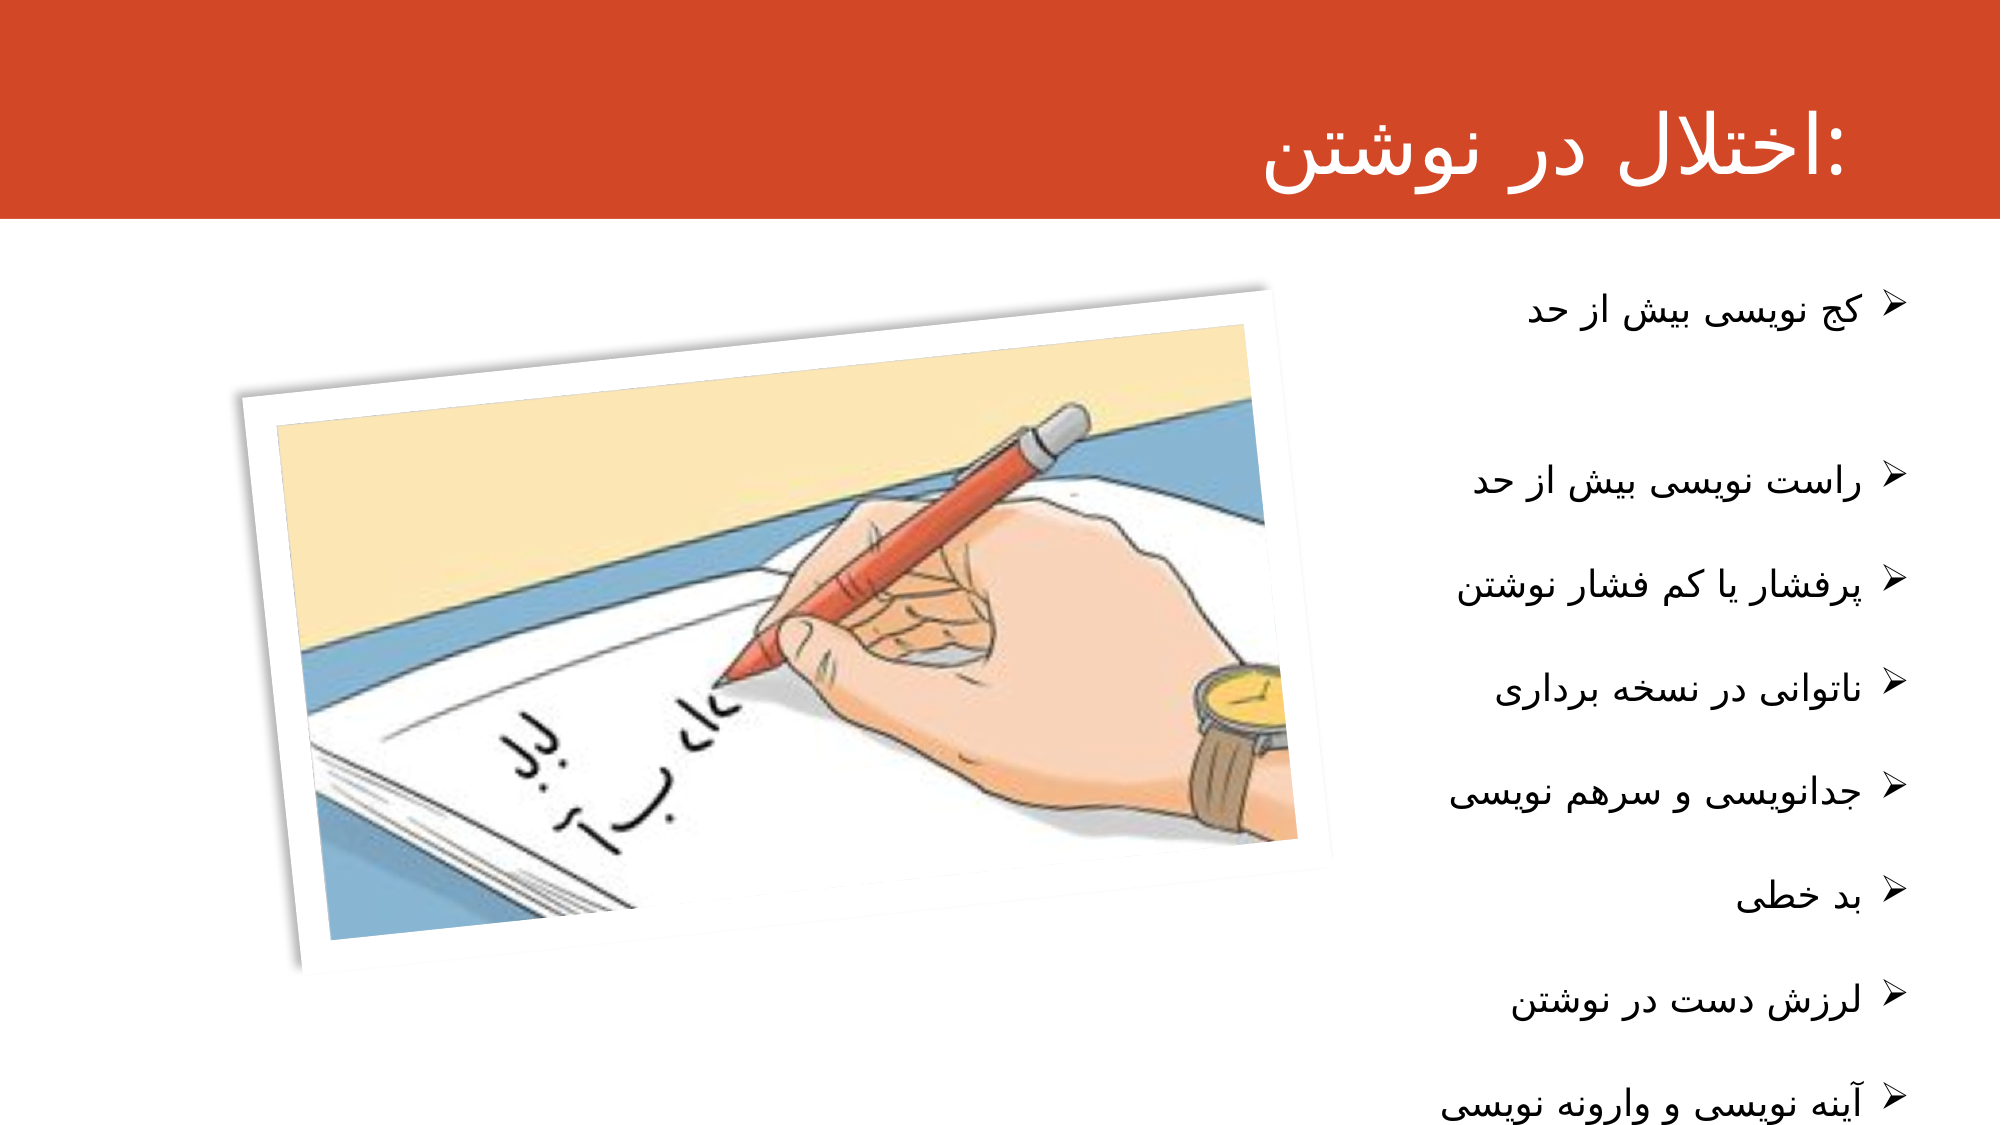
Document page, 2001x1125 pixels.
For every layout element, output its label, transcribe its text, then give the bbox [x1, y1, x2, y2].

list کج نویسی بیش از حد راست نویسی بیش از حد پرفشار یا کم فشار نوشتن ناتوانی در نسخه برداری جدانویسی و سرهم نویسی بد خطی لرزش دست در نوشتن آینه نویسی و وارونه نویسی [1354, 254, 1925, 1080]
picture [279, 326, 1297, 940]
title اختلال در نوشتن: [99, 0, 1863, 199]
